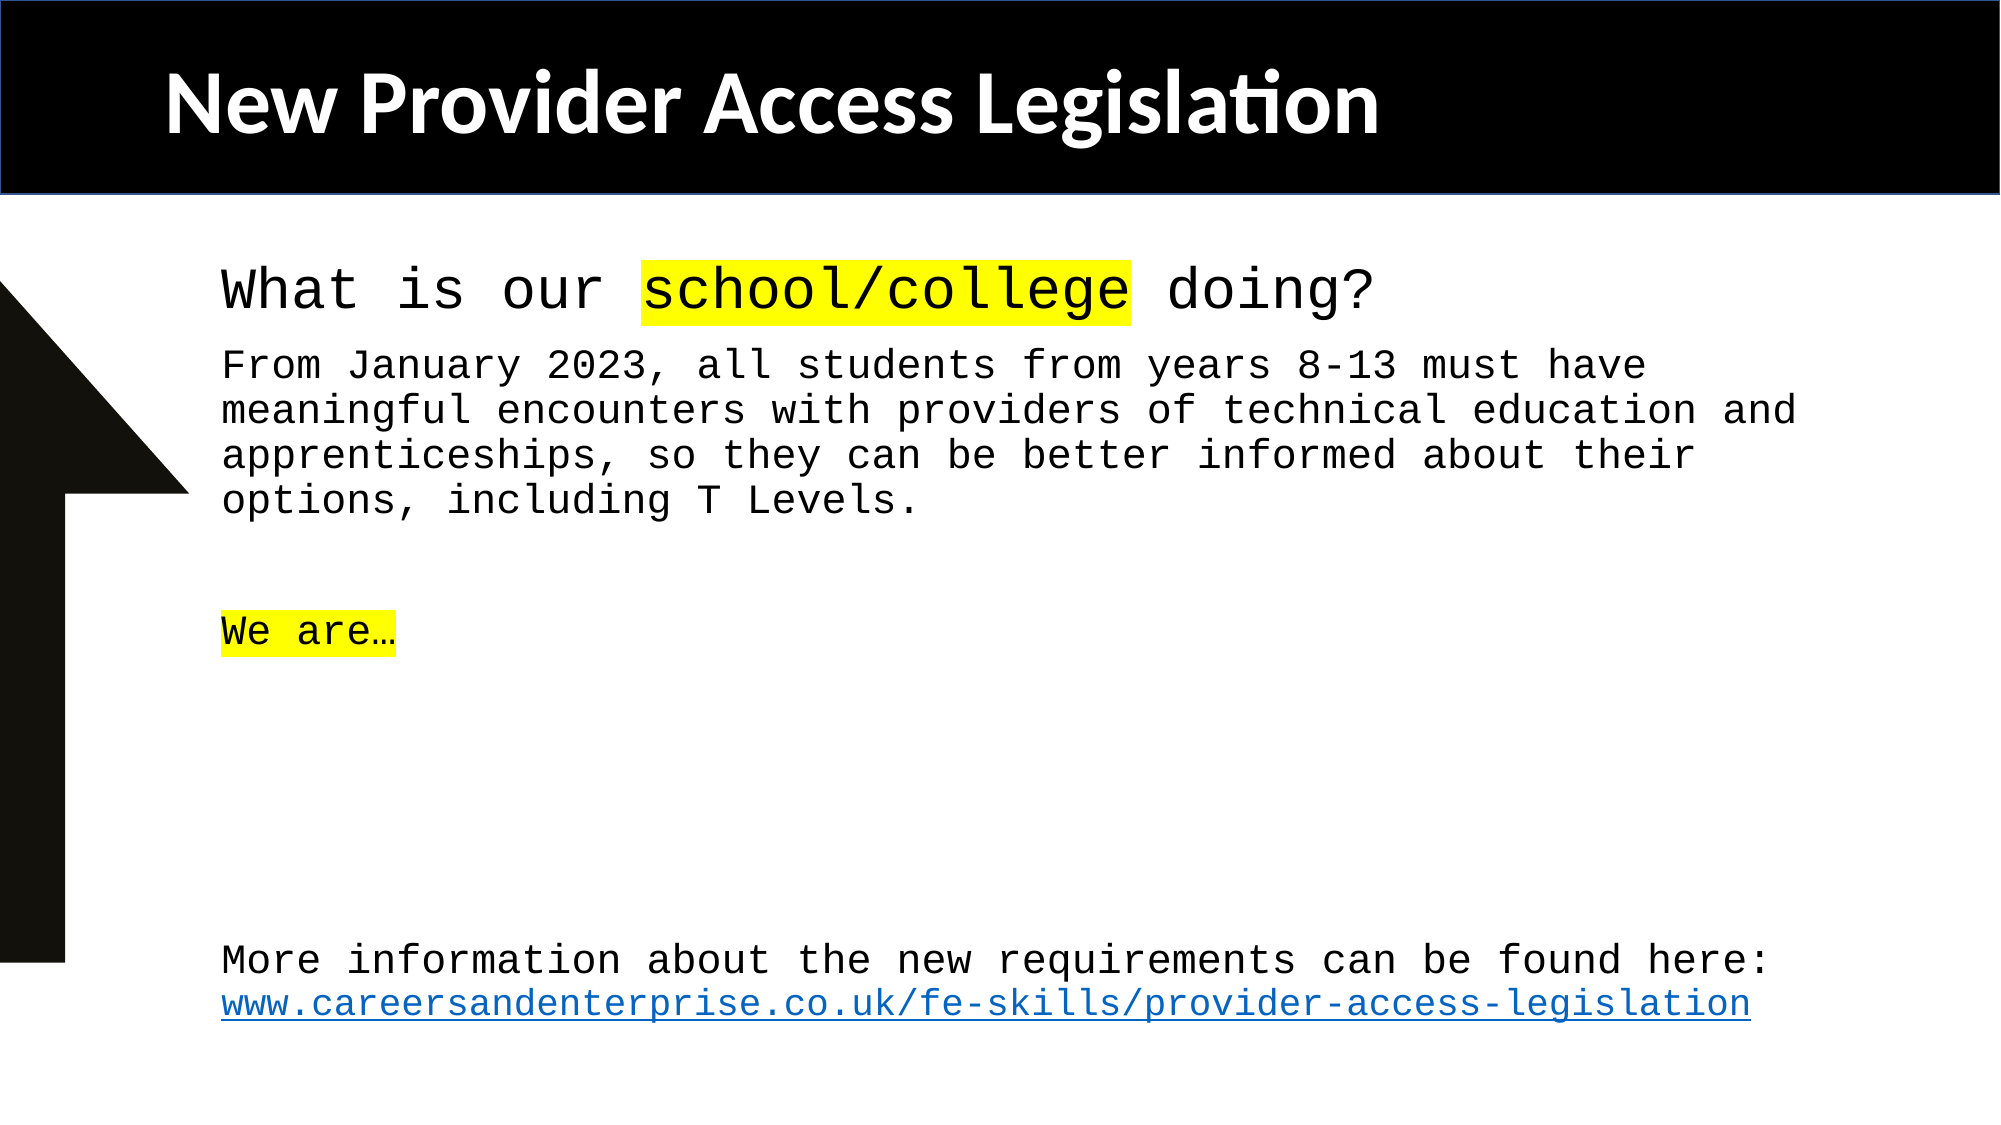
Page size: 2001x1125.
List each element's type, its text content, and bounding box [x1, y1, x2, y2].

text_box New Provider Access Legislation [0, 0, 2000, 195]
list What is our school/college doing? From January 2023, all students from years 8-13 must have meaningful encounters with providers of technical education and apprenticeships, so they can be better informed about their options, including T Levels. We are… More information about the new requirements can be found here: www.careersandenterprise.co.uk/fe-skills/provider-access-legislation [206, 250, 1838, 965]
